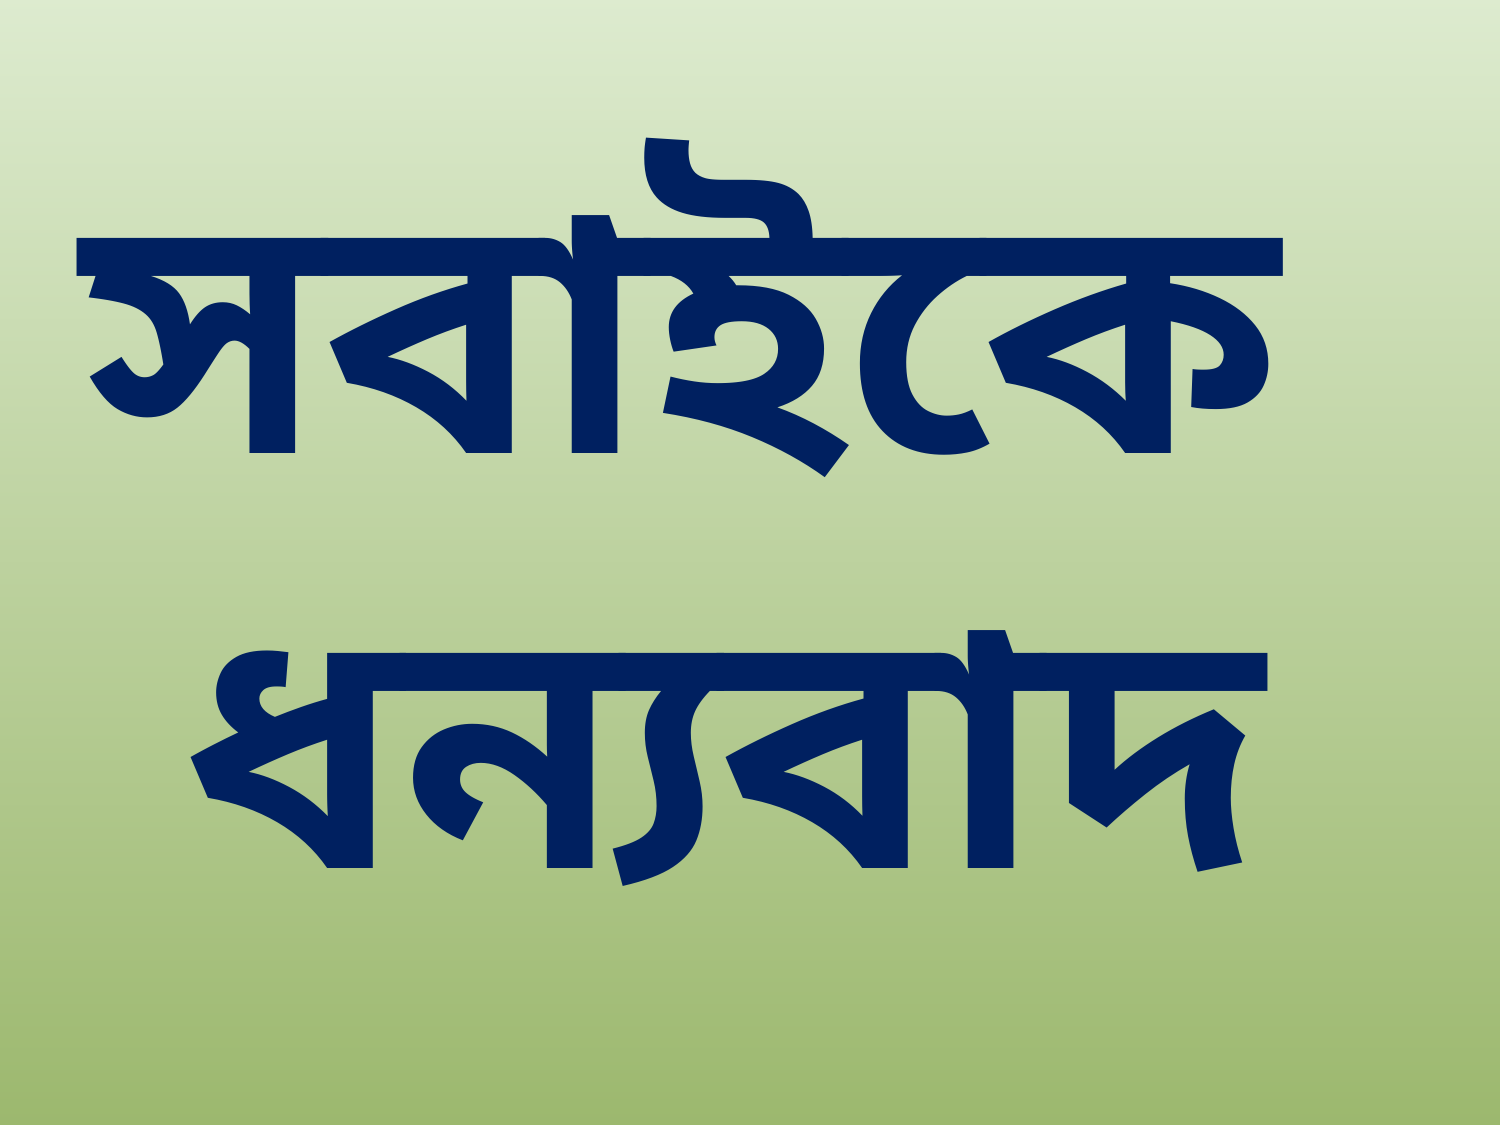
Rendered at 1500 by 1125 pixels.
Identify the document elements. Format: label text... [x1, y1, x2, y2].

text_box সবাইকে ধন্যবাদ [62, 99, 1388, 945]
